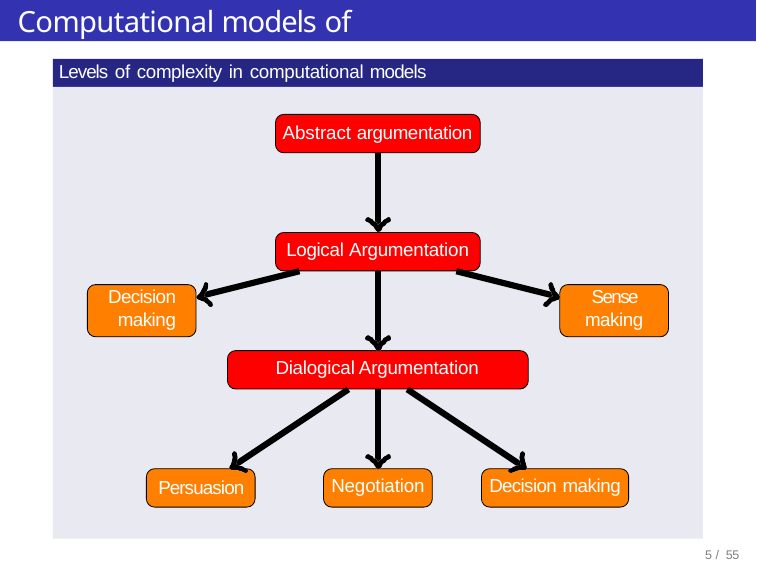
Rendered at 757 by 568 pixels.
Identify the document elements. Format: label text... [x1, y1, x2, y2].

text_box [564, 283, 670, 338]
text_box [322, 482, 434, 508]
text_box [480, 468, 630, 508]
title Computational models of argument [15, 0, 451, 98]
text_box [145, 468, 256, 508]
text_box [196, 152, 560, 473]
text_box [52, 58, 704, 539]
slide_number 12 / 55 [698, 548, 751, 568]
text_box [86, 283, 191, 338]
